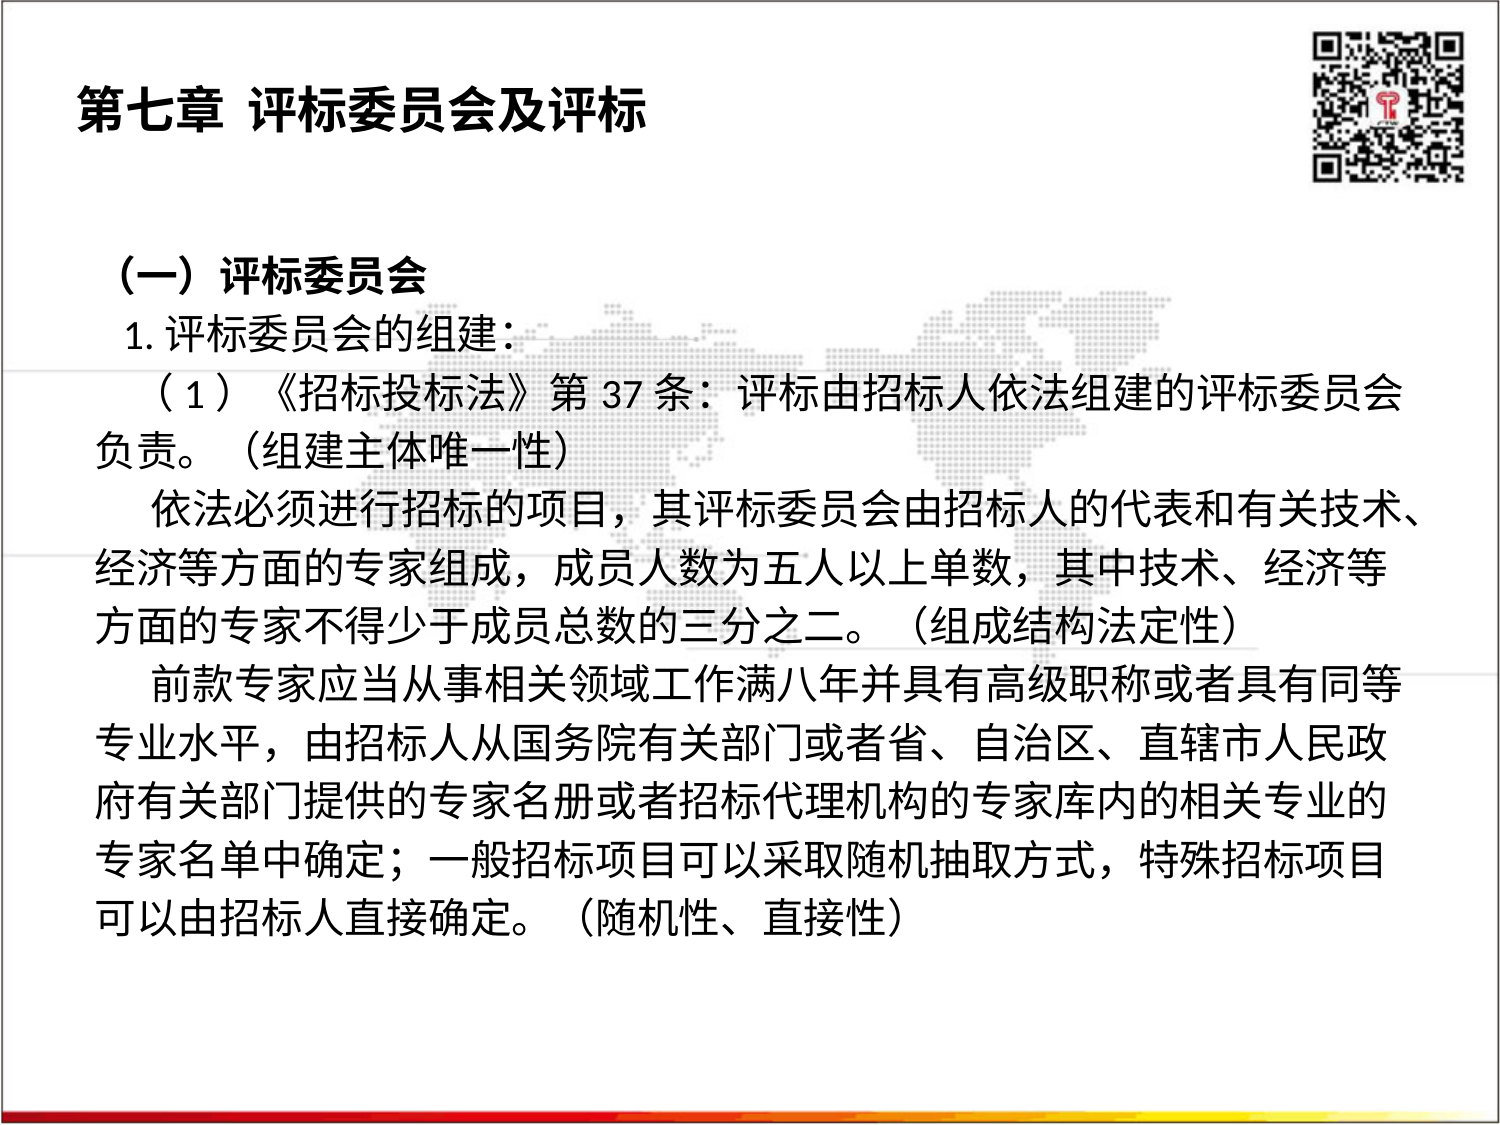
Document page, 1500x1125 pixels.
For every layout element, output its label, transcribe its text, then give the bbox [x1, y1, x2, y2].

text_box 第七章 评标委员会及评标 [60, 71, 897, 147]
text_box （一）评标委员会 1.评标委员会的组建： （1）《招标投标法》第37条：评标由招标人依法组建的评标委员会负责。（组建主体唯一性） 依法必须进行招标的项目，其评标委员会由招标人的代表和有关技术、经济等方面的专家组成，成员人数为五人以上单数，其中技术、经济等方面的专家不得少于成员总数的三分之二。（组成结构法定性） 前款专家应当从事相关领域工作满八年并具有高级职称或者具有同等专业水平，由招标人从国务院有关部门或者省、自治区、直辖市人民政府有关部门提供的专家名册或者招标代理机构的专家库内的相关专业的专家名单中确定；一般招标项目可以采取随机抽取方式，特殊招标项目可以由招标人直接确定。（随机性、直接性） [79, 234, 1421, 949]
picture [0, 0, 1500, 1125]
